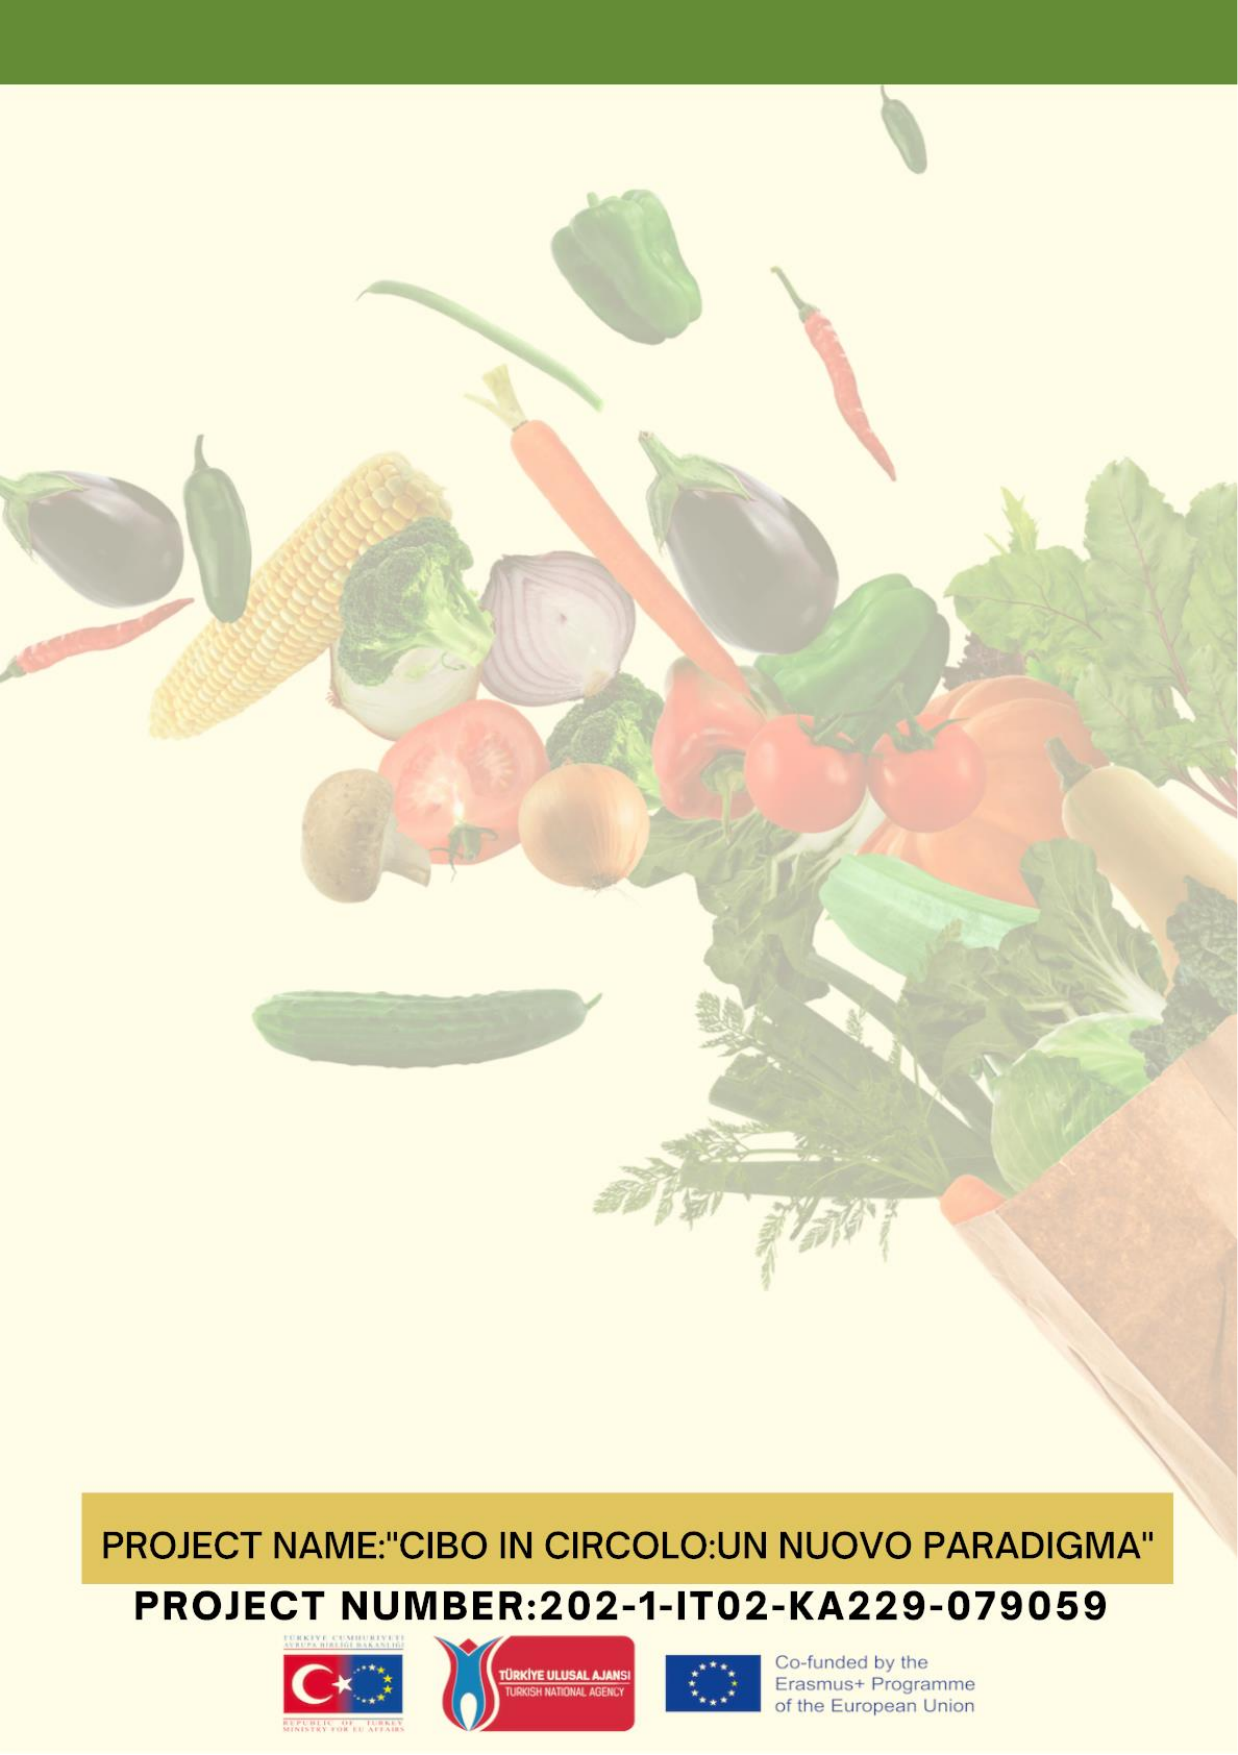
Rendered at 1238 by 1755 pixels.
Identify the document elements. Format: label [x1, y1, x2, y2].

text_box [0, 0, 1238, 1755]
